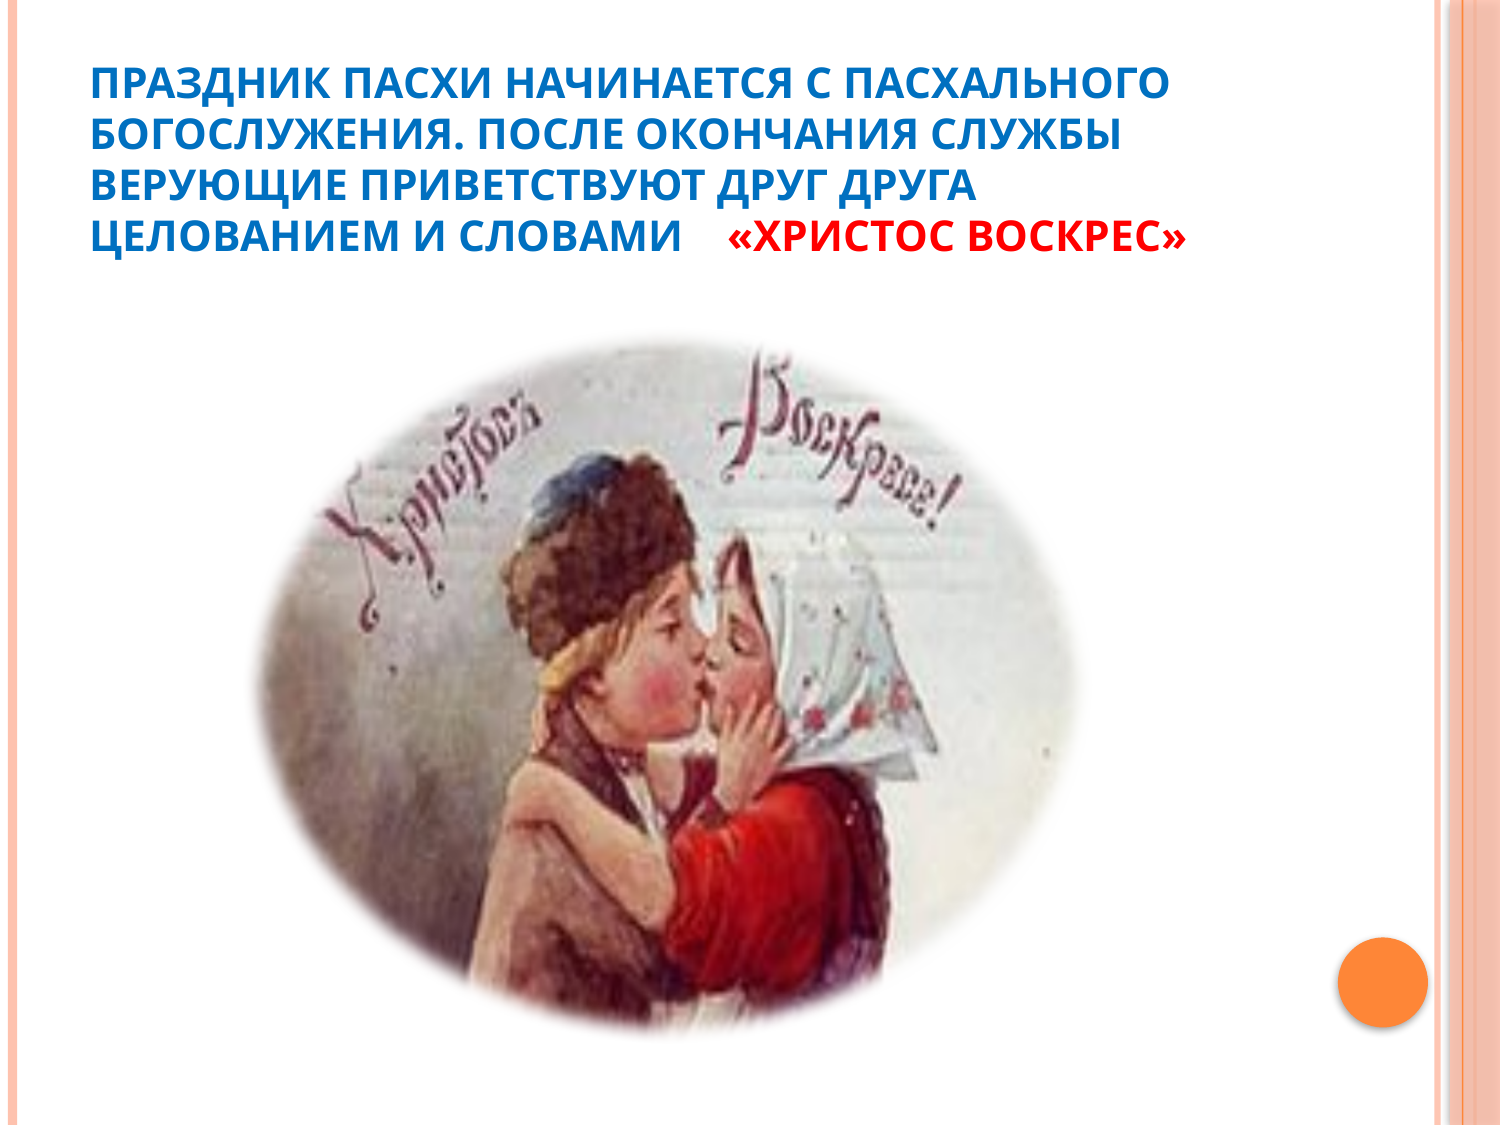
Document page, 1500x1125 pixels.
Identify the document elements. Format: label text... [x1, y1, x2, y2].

title Праздник пасхи начинается с пасхального богослужения. После окончания службы верующие приветствуют друг друга целованием и словами «христос воскрес» [75, 45, 1300, 268]
picture [241, 325, 1093, 1046]
